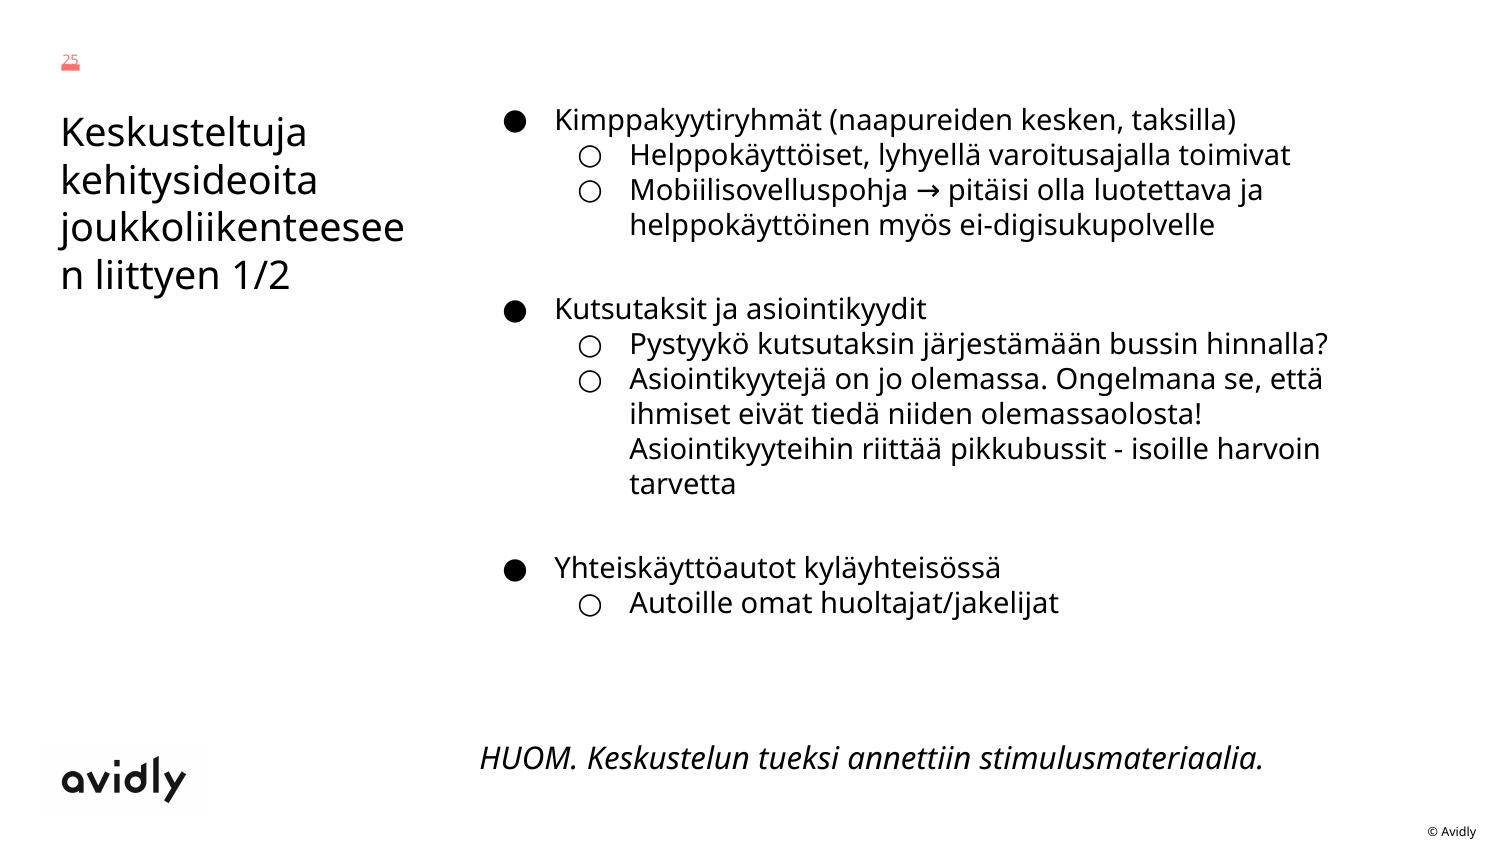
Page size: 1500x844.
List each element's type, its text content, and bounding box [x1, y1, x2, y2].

picture [41, 744, 207, 815]
title Keskusteltuja kehitysideoita joukkoliikenteeseen liittyen 1/2 [60, 107, 426, 703]
slide_number 25 [61, 64, 80, 71]
list Kimppakyytiryhmät (naapureiden kesken, taksilla) Helppokäyttöiset, lyhyellä varoitusajalla toimivat Mobiilisovelluspohja → pitäisi olla luotettava ja helppokäyttöinen myös ei-digisukupolvelle Kutsutaksit ja asiointikyydit Pystyykö kutsutaksin järjestämään bussin hinnalla? Asiointikyytejä on jo olemassa. Ongelmana se, että ihmiset eivät tiedä niiden olemassaolosta! Asiointikyyteihin riittää pikkubussit - isoille harvoin tarvetta Yhteiskäyttöautot kyläyhteisössä Autoille omat huoltajat/jakelijat HUOM. Keskustelun tueksi annettiin stimulusmateriaalia. [468, 89, 1440, 816]
